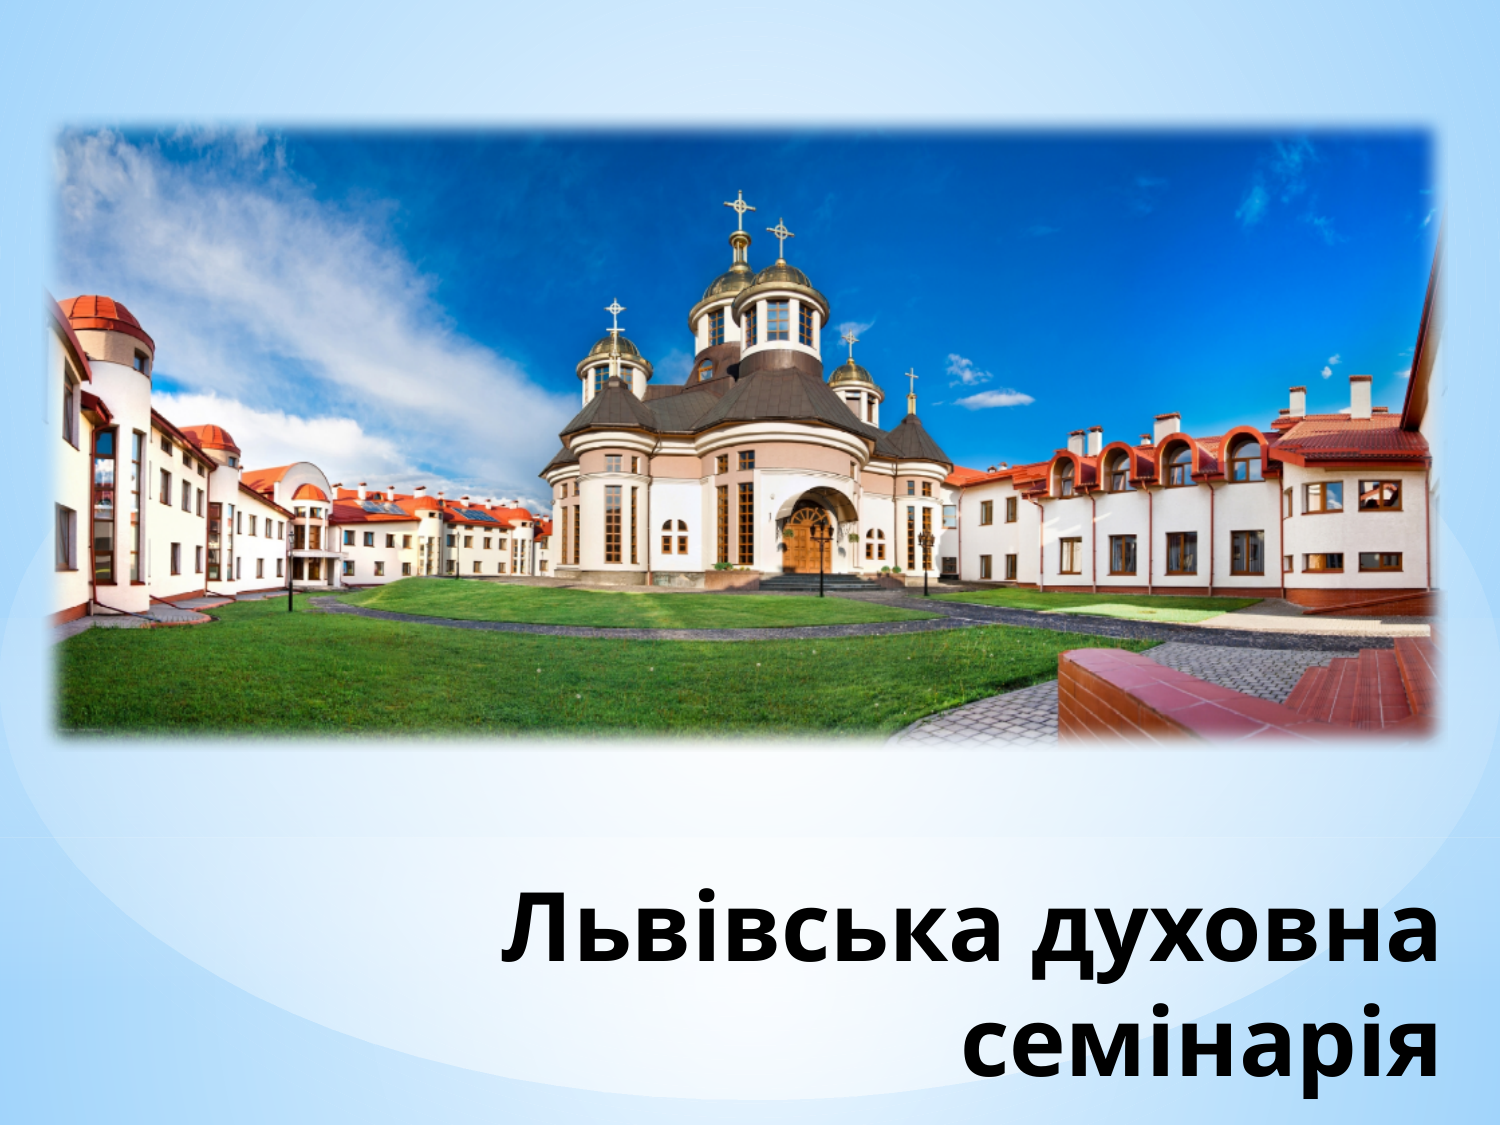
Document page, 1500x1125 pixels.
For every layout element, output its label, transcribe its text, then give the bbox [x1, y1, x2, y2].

title Львівська духовна семінарія [53, 857, 1459, 1046]
picture [41, 113, 1449, 752]
